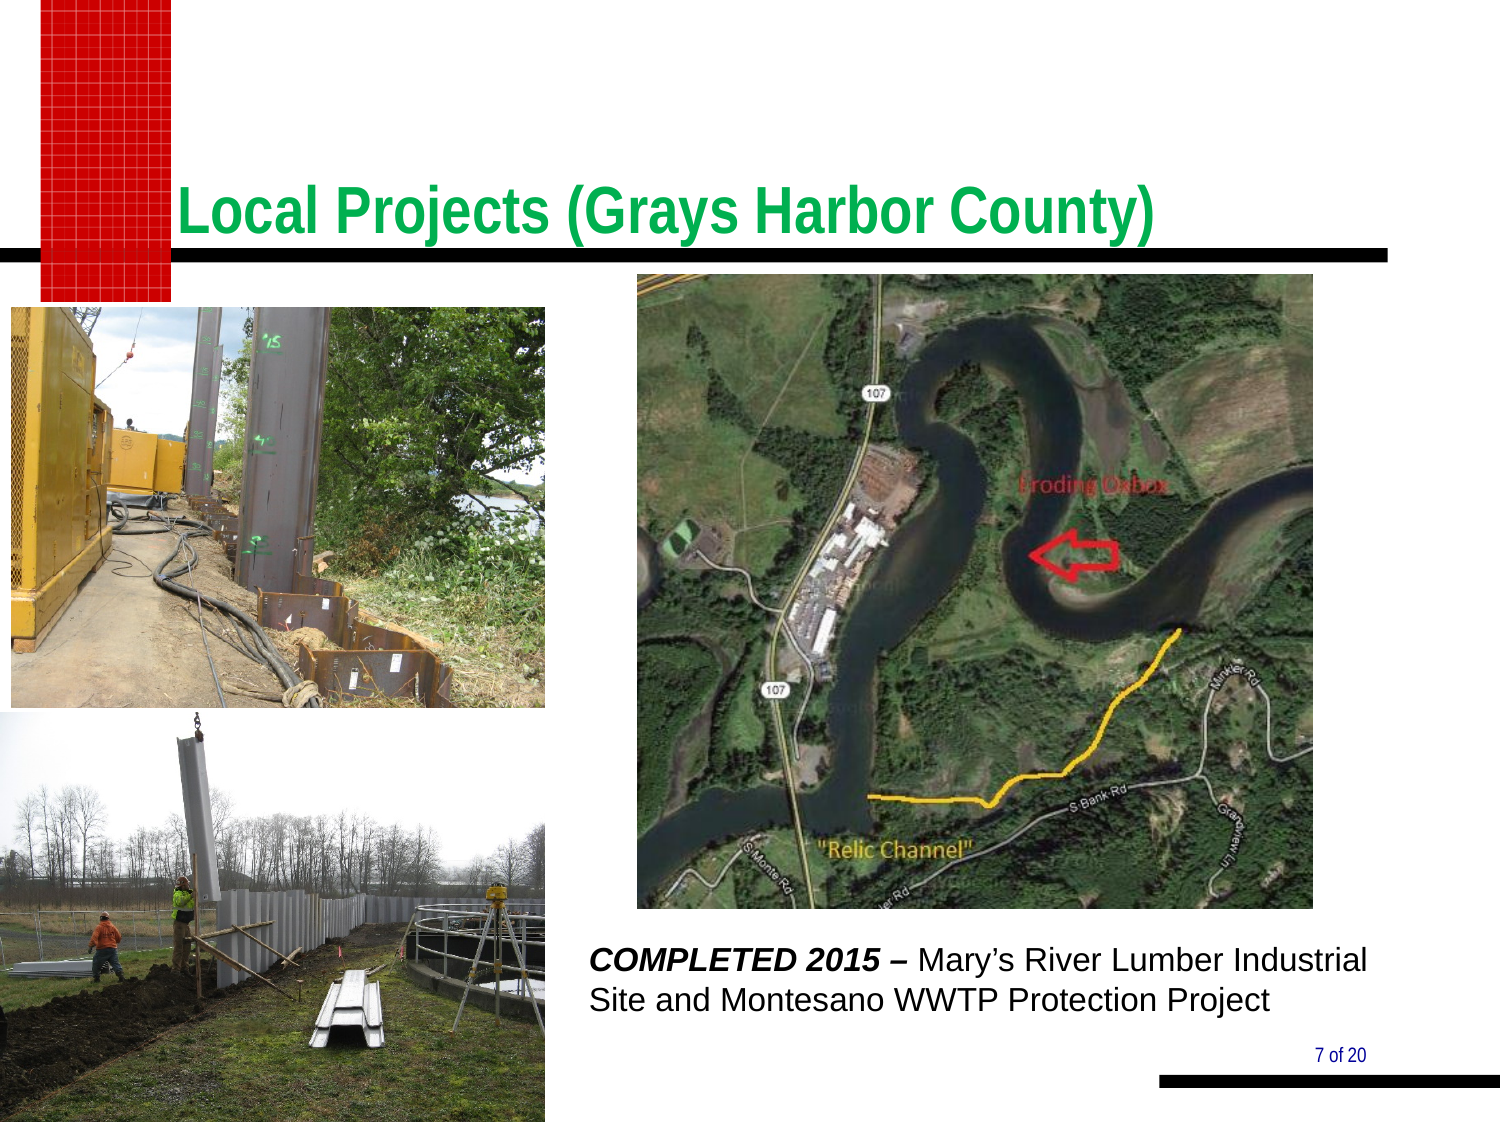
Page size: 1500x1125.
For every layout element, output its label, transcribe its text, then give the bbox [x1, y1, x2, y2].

text_box COMPLETED 2015 – Mary’s River Lumber Industrial Site and Montesano WWTP Protection Project [574, 930, 1450, 1026]
picture [0, 712, 546, 1122]
picture [11, 307, 546, 709]
slide_number 7 of 20 [1310, 1041, 1388, 1067]
text_box Local Projects (Grays Harbor County) [174, 166, 1500, 247]
picture [637, 274, 1314, 909]
picture [40, 0, 171, 302]
